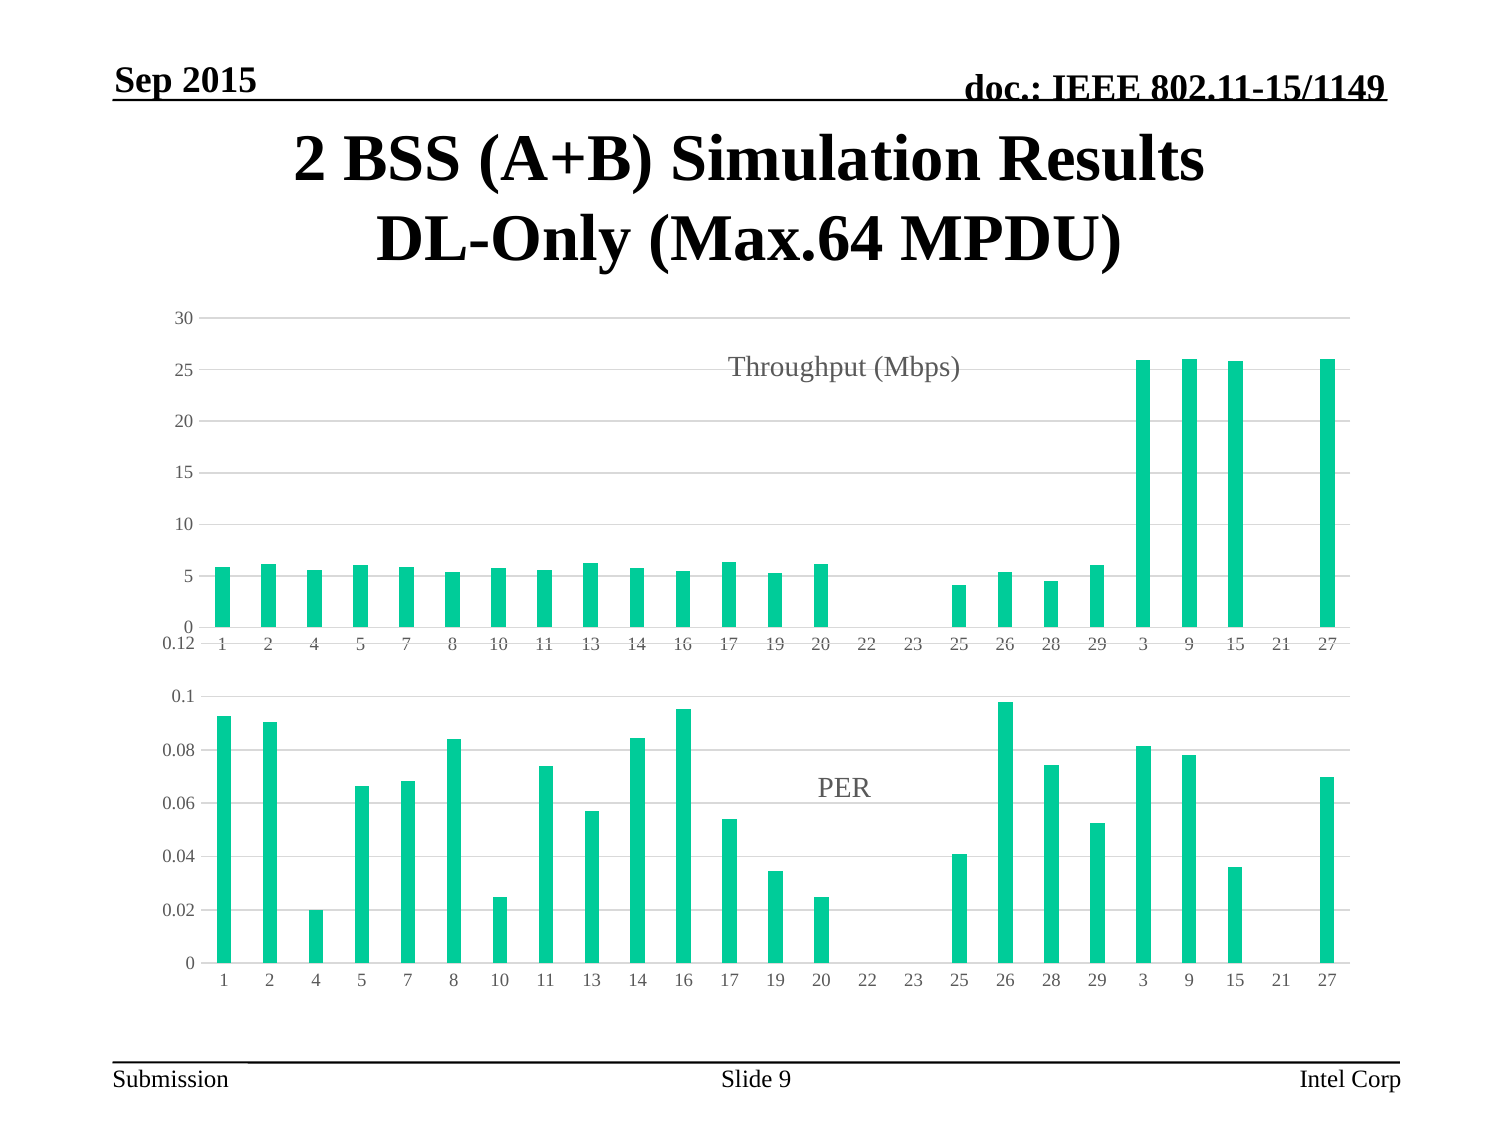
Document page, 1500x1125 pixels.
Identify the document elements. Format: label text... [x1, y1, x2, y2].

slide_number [114, 54, 259, 101]
title 2 BSS (A+B) Simulation Results DL-Only (Max.64 MPDU) [112, 112, 1388, 276]
footer Intel Corp [1297, 1061, 1402, 1093]
chart [137, 299, 1376, 999]
slide_number Slide 9 [712, 1061, 800, 1093]
